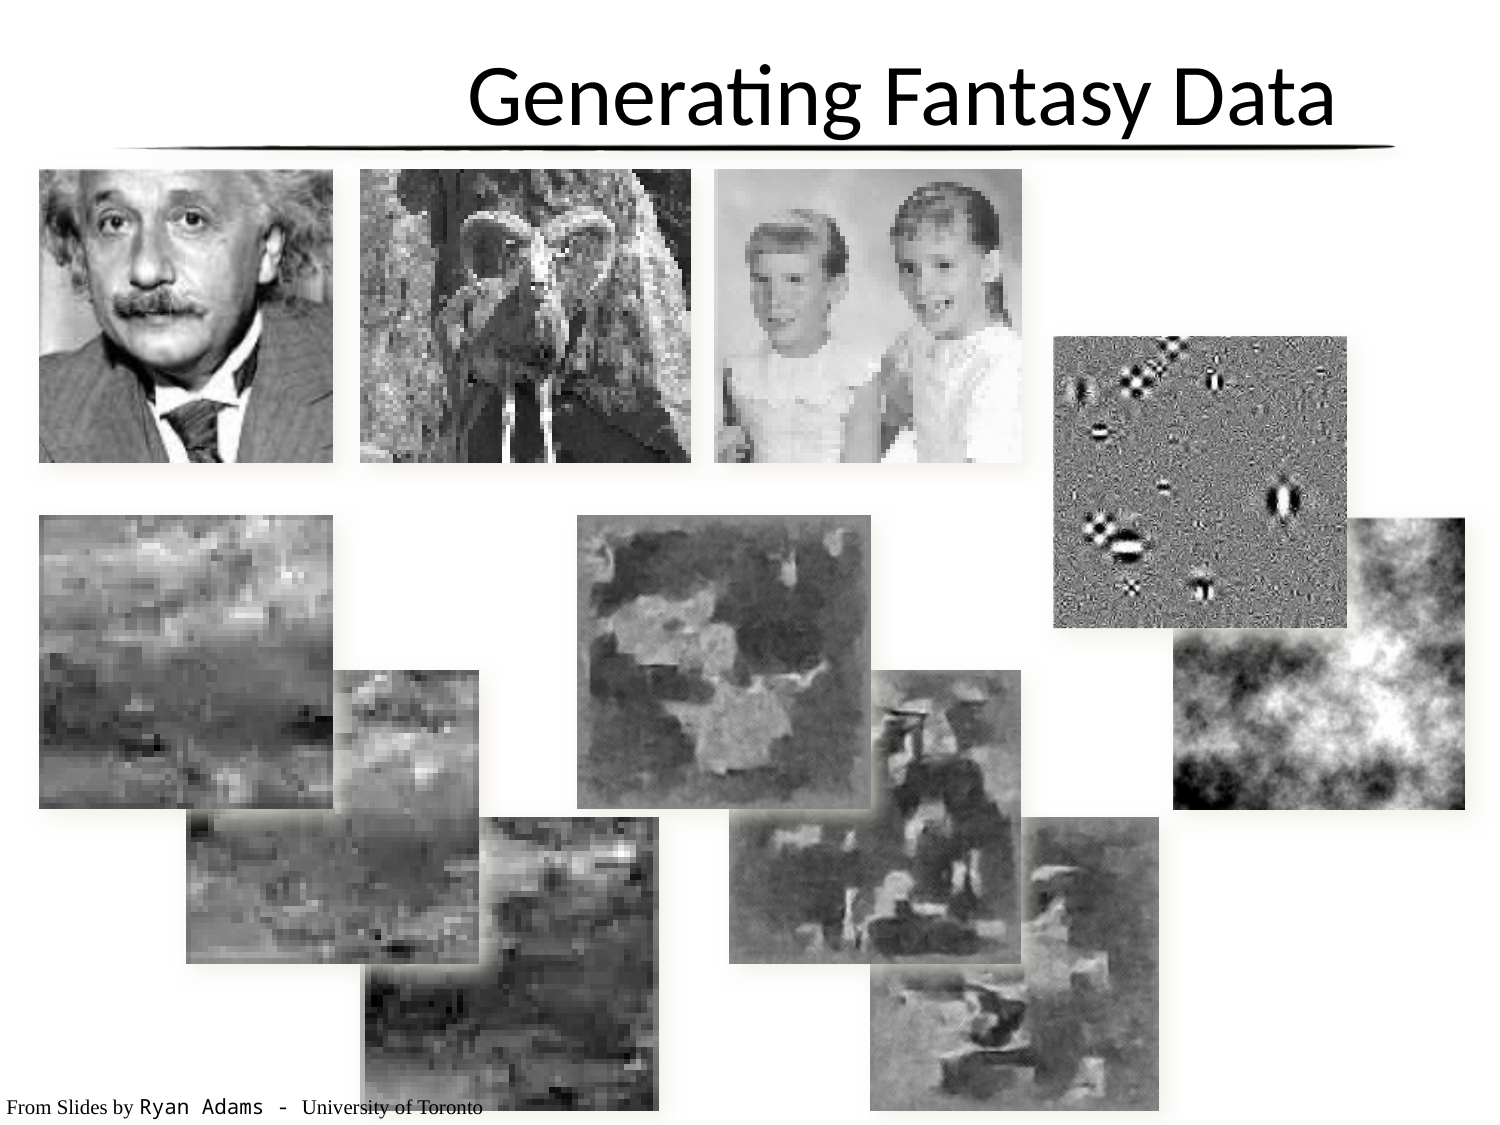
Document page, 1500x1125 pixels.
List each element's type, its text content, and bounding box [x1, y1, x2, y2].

picture [360, 169, 692, 464]
picture [94, 143, 1405, 154]
text_box From Slides by Ryan Adams - University of Toronto [0, 1085, 499, 1125]
picture [39, 169, 333, 464]
picture [39, 515, 660, 1111]
picture [576, 515, 1159, 1111]
picture [714, 169, 1022, 464]
picture [1052, 336, 1465, 811]
title Generating Fantasy Data [146, 29, 1354, 141]
